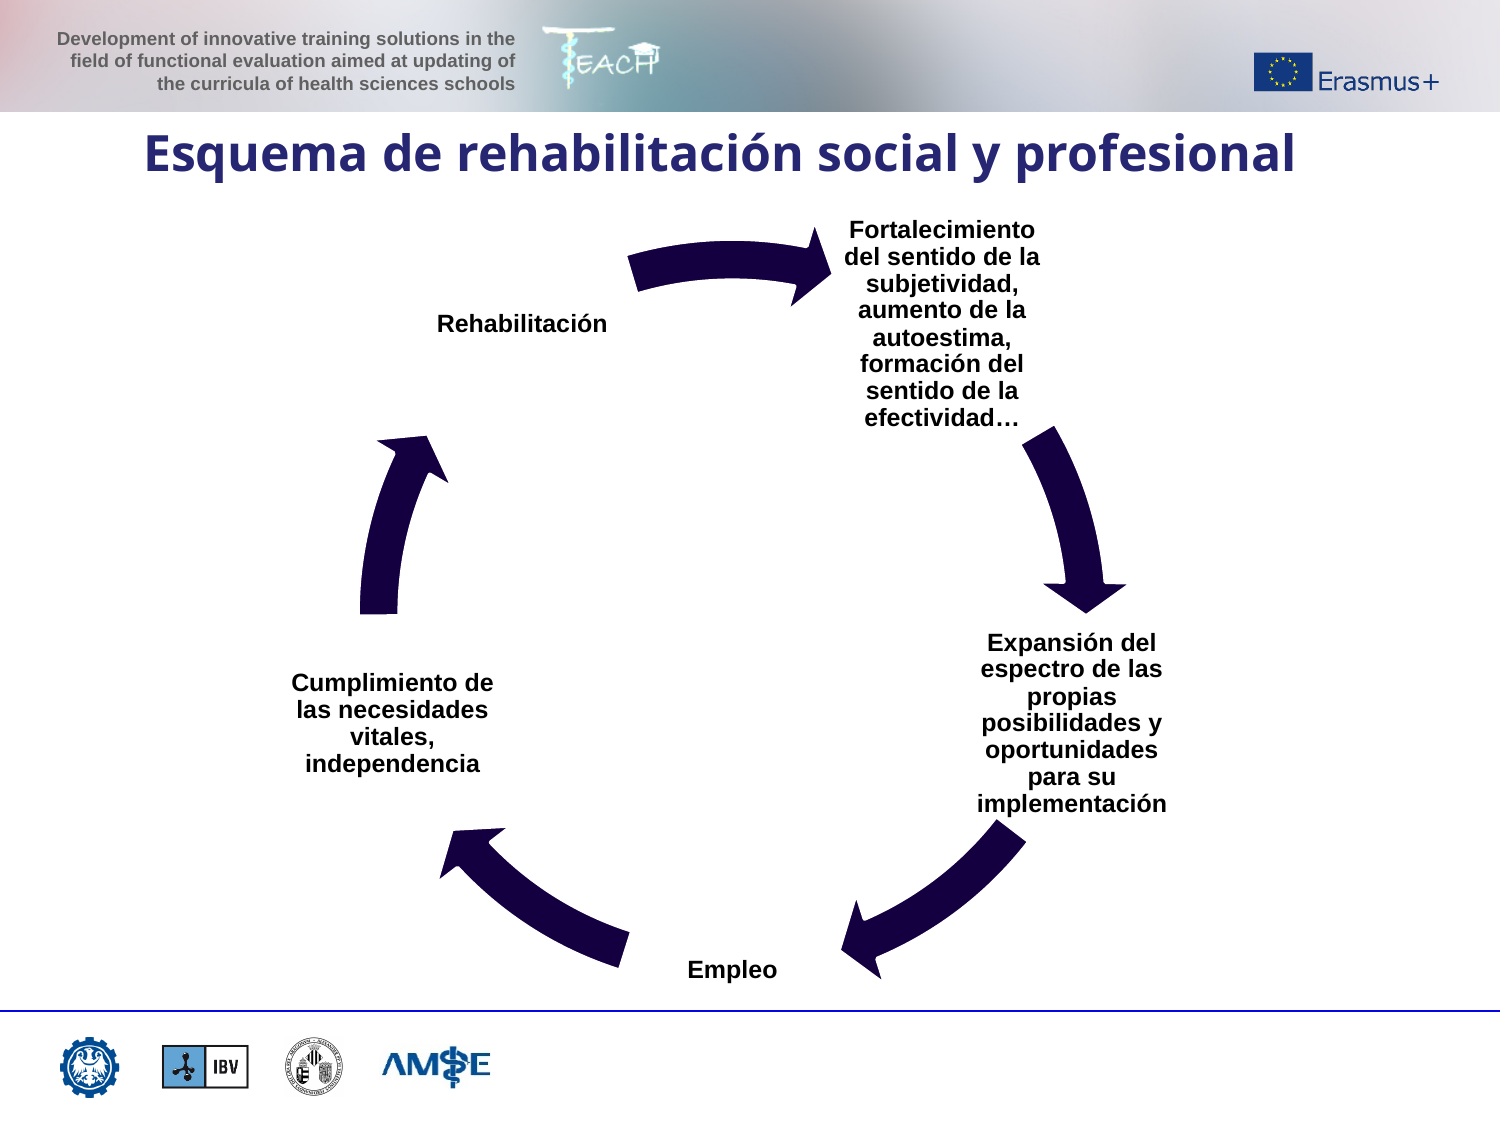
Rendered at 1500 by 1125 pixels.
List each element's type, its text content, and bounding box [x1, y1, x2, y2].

picture [284, 1079, 344, 1097]
picture [161, 1079, 249, 1089]
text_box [93, 210, 1372, 1079]
picture [0, 0, 1500, 112]
picture [53, 1035, 126, 1099]
picture [379, 1079, 491, 1089]
text_box Esquema de rehabilitación social y profesional [17, 113, 1423, 197]
